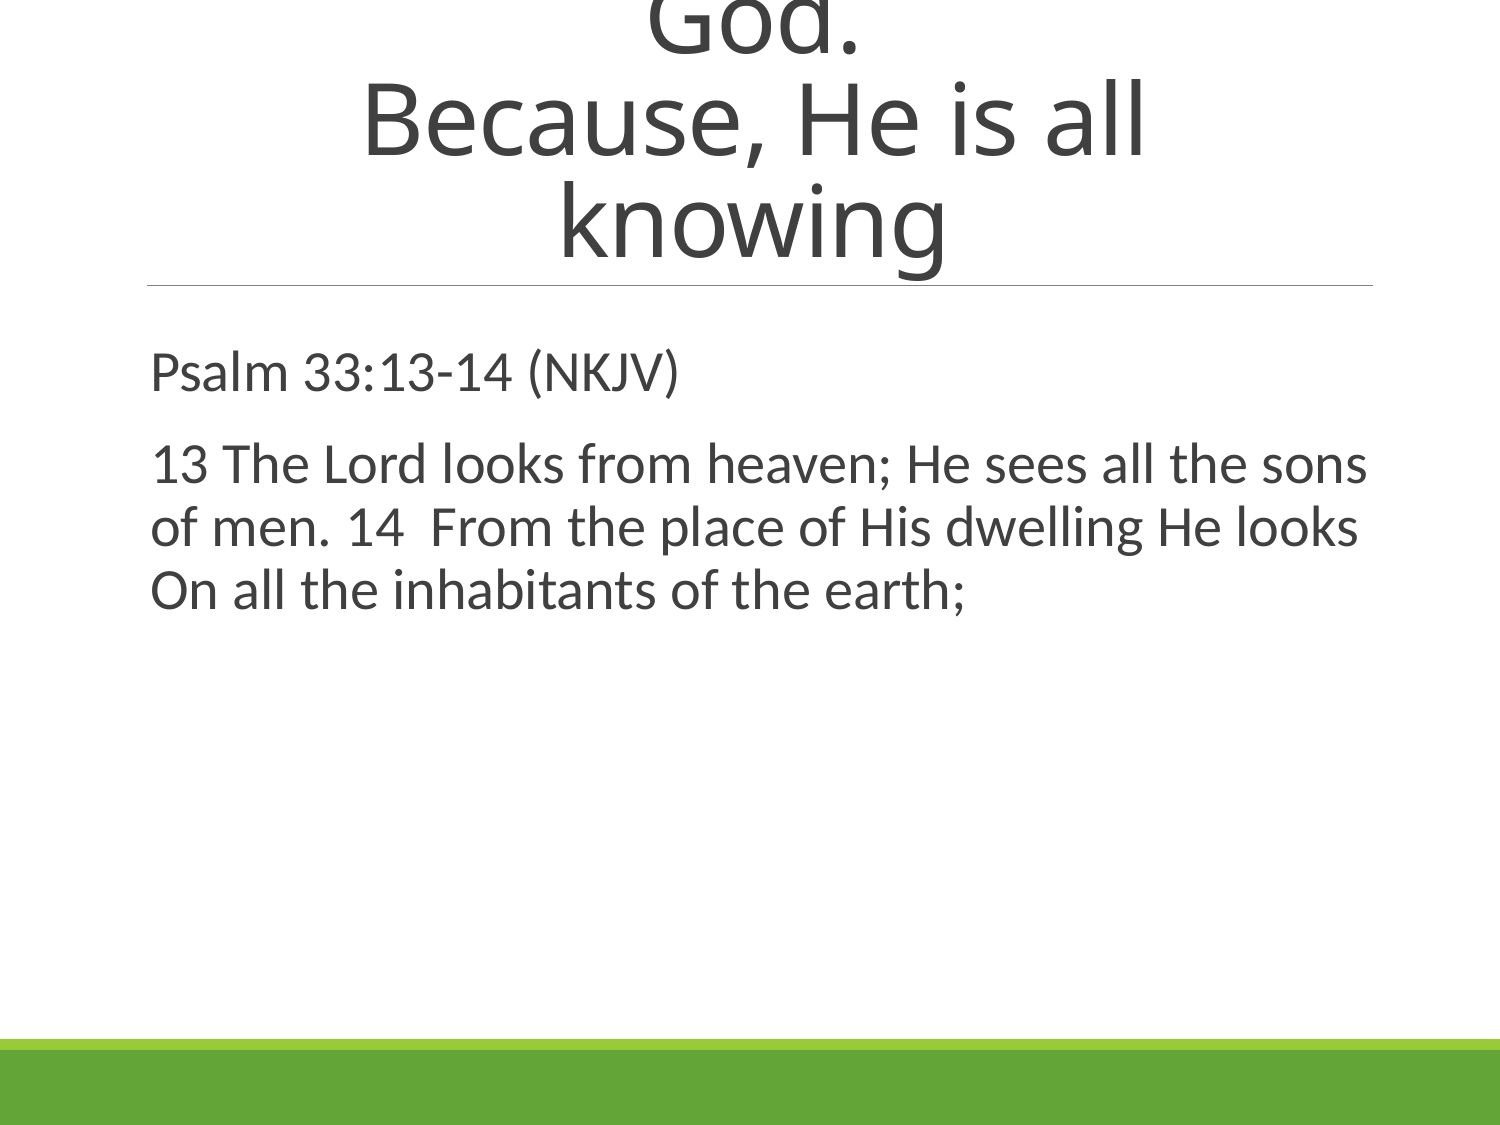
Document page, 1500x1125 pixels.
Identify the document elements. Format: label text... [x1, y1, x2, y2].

title My God, is an AWESOME God. Because, He is all knowing [135, 47, 1373, 285]
list Psalm 33:13-14 (NKJV) 13 The Lord looks from heaven; He sees all the sons of men. 14 From the place of His dwelling He looks On all the inhabitants of the earth; [135, 333, 1373, 963]
